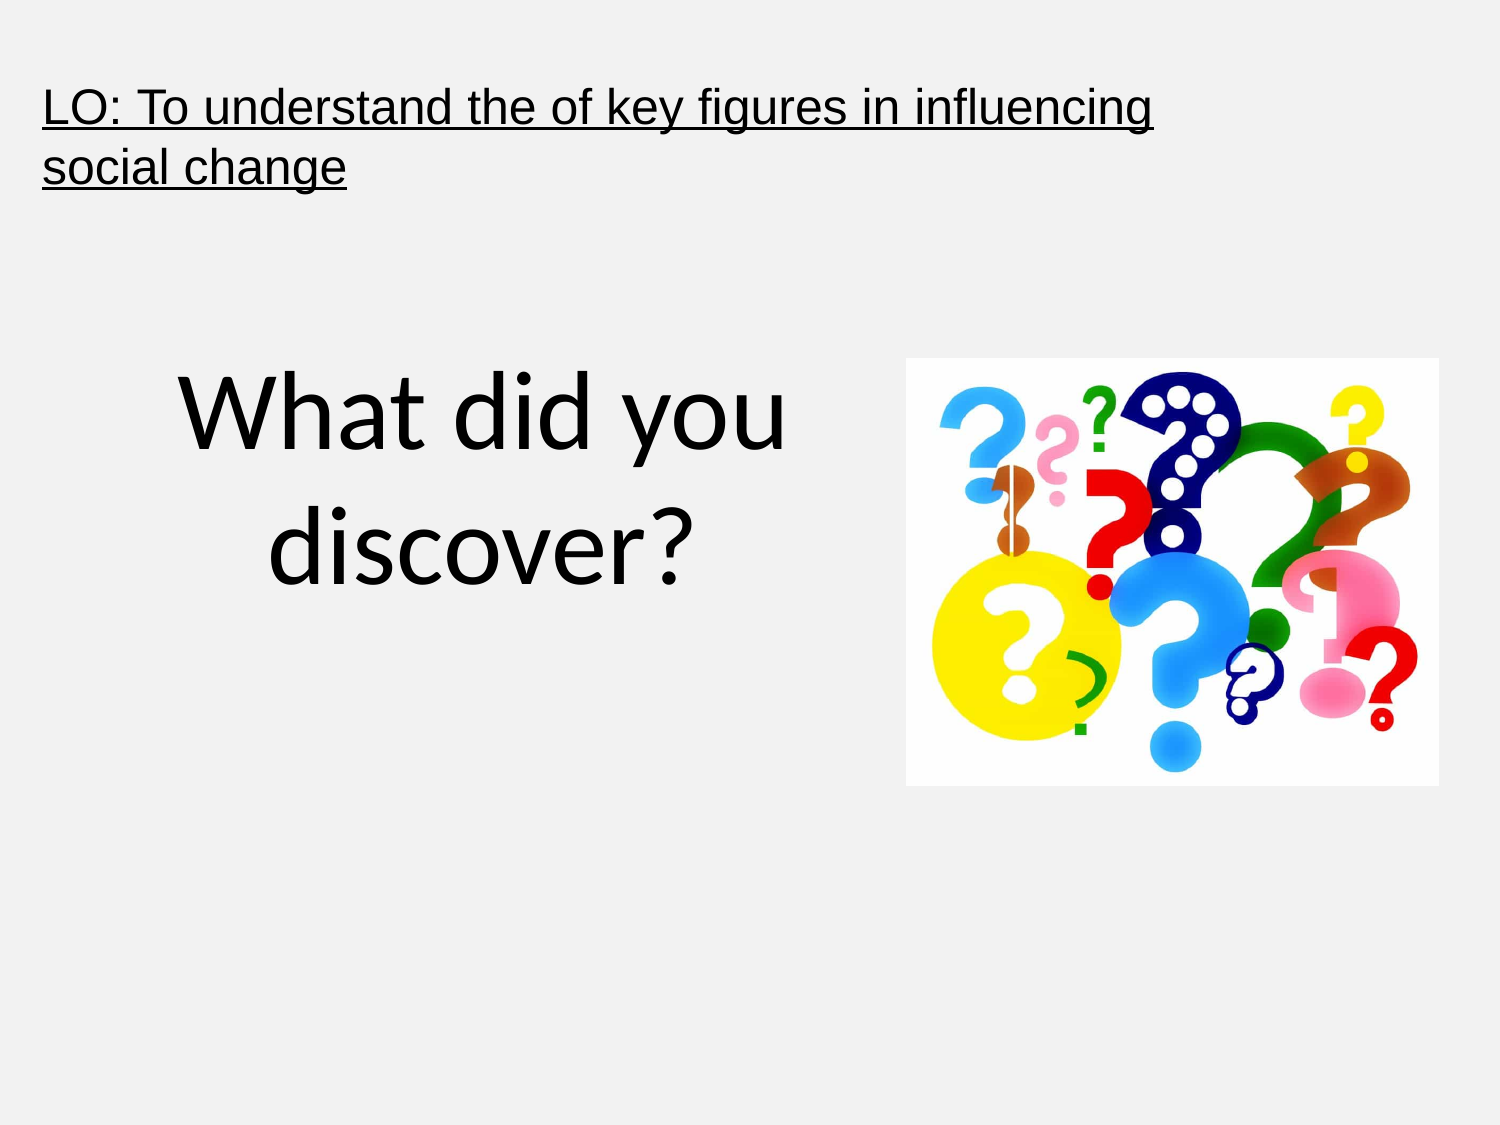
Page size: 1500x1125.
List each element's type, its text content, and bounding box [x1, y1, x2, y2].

text_box What did you discover? [60, 329, 907, 614]
picture [906, 358, 1440, 787]
text_box LO: To understand the of key figures in influencing social change [27, 66, 1232, 202]
